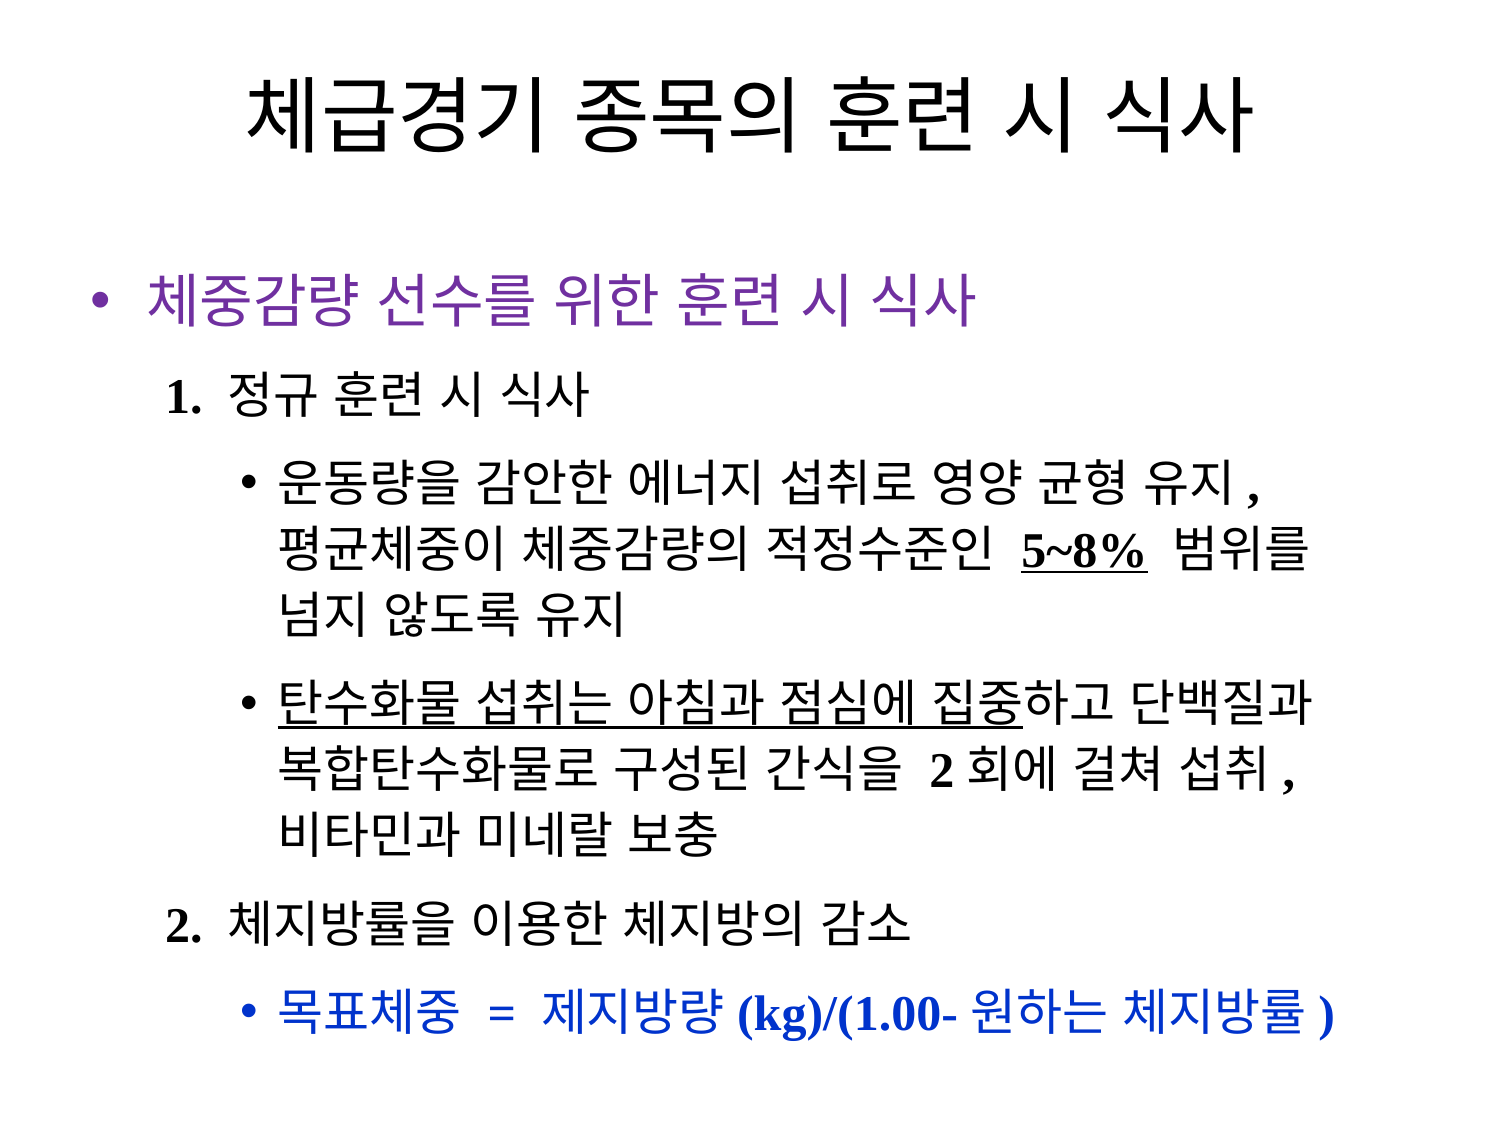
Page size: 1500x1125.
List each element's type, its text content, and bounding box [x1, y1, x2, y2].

list 체중감량 선수를 위한 훈련 시 식사 1. 정규 훈련 시 식사 운동량을 감안한 에너지 섭취로 영양 균형 유지, 평균체중이 체중감량의 적정수준인 5~8% 범위를 넘지 않도록 유지 탄수화물 섭취는 아침과 점심에 집중하고 단백질과 복합탄수화물로 구성된 간식을 2회에 걸쳐 섭취, 비타민과 미네랄 보충 2. 체지방률을 이용한 체지방의 감소 목표체중 = 제지방량(kg)/(1.00-원하는 체지방률) [75, 250, 1425, 1071]
title 체급경기 종목의 훈련 시 식사 [75, 19, 1425, 207]
